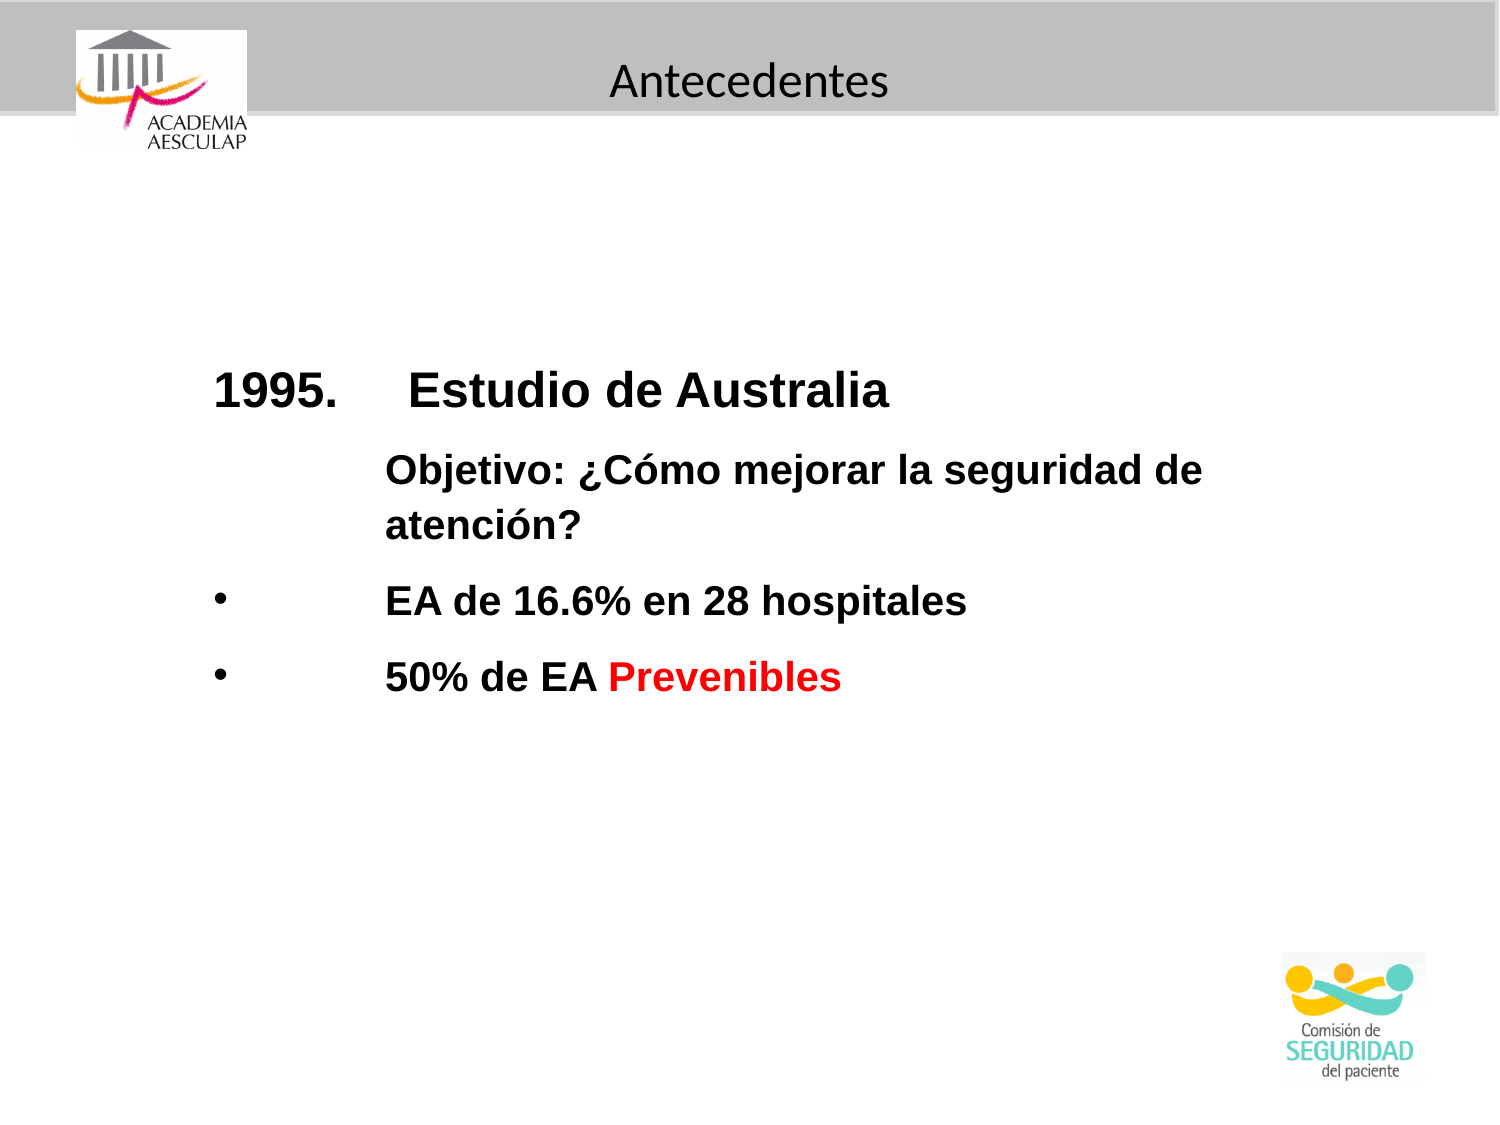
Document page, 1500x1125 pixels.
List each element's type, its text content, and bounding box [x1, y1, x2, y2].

text_box 1995. Estudio de Australia Objetivo: ¿Cómo mejorar la seguridad de atención? EA de 16.6% en 28 hospitales 50% de EA Prevenibles [182, 331, 1377, 821]
picture [1281, 952, 1426, 1082]
picture [76, 30, 247, 149]
text_box Antecedentes [594, 40, 913, 115]
